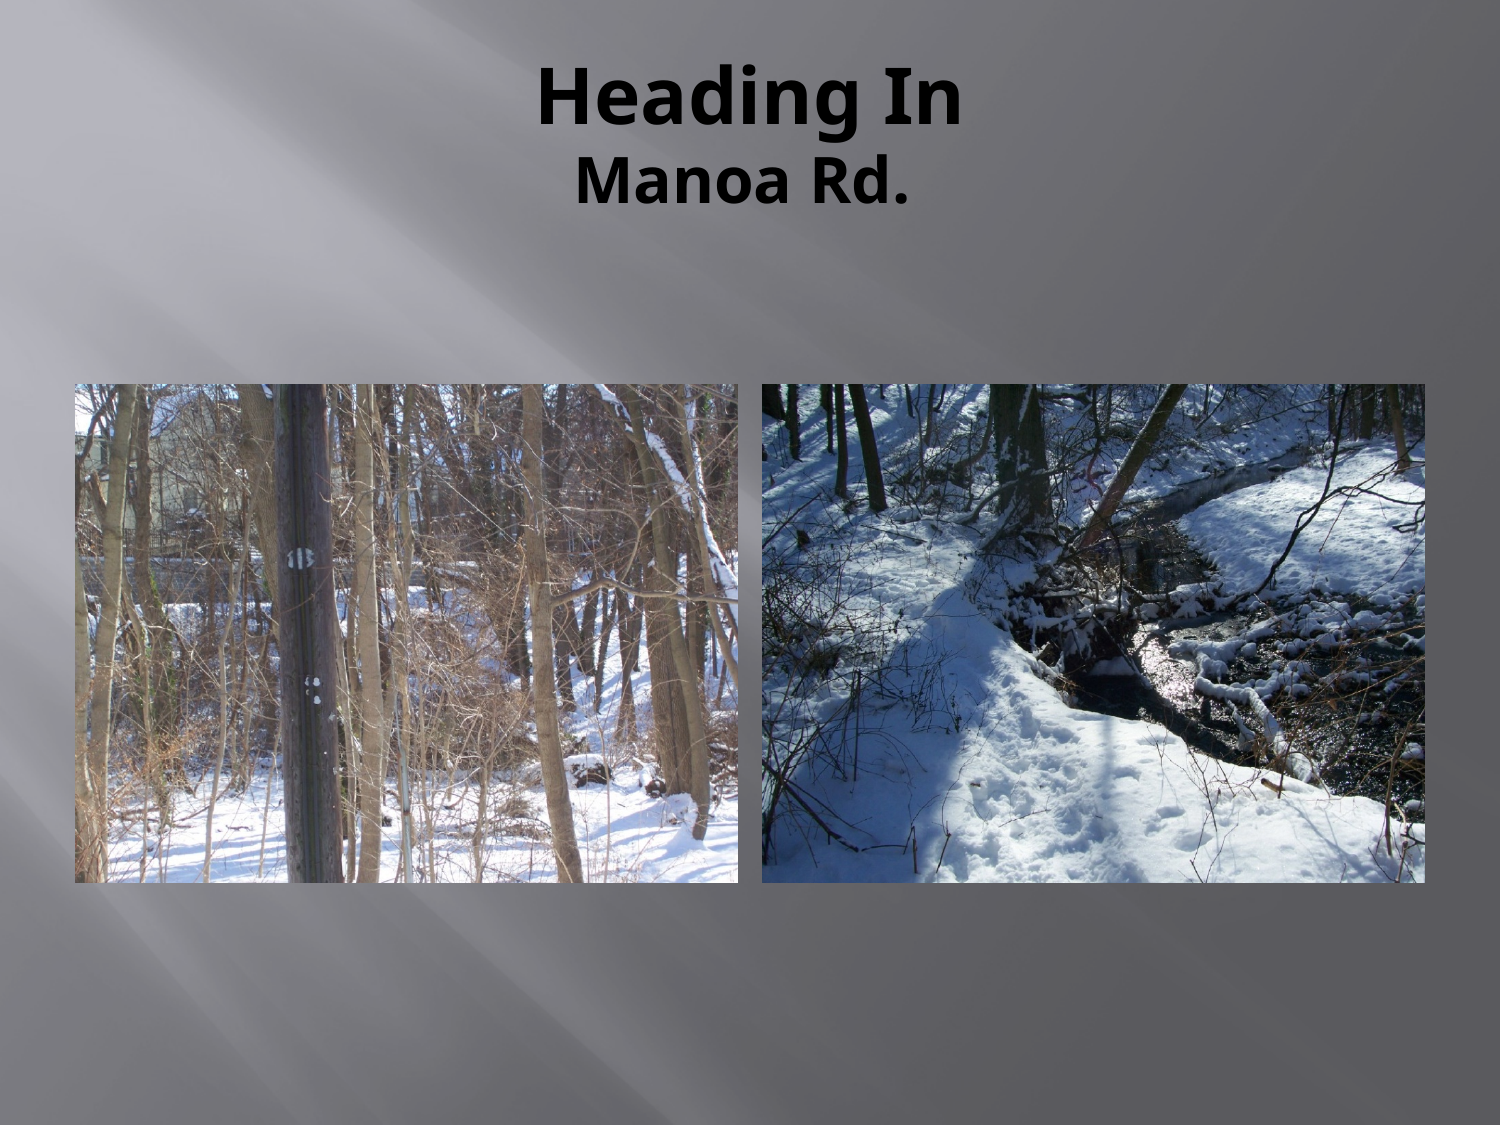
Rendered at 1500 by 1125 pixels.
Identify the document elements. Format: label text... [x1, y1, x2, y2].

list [74, 384, 738, 883]
title Heading In Manoa Rd. [75, 37, 1425, 225]
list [762, 384, 1426, 883]
